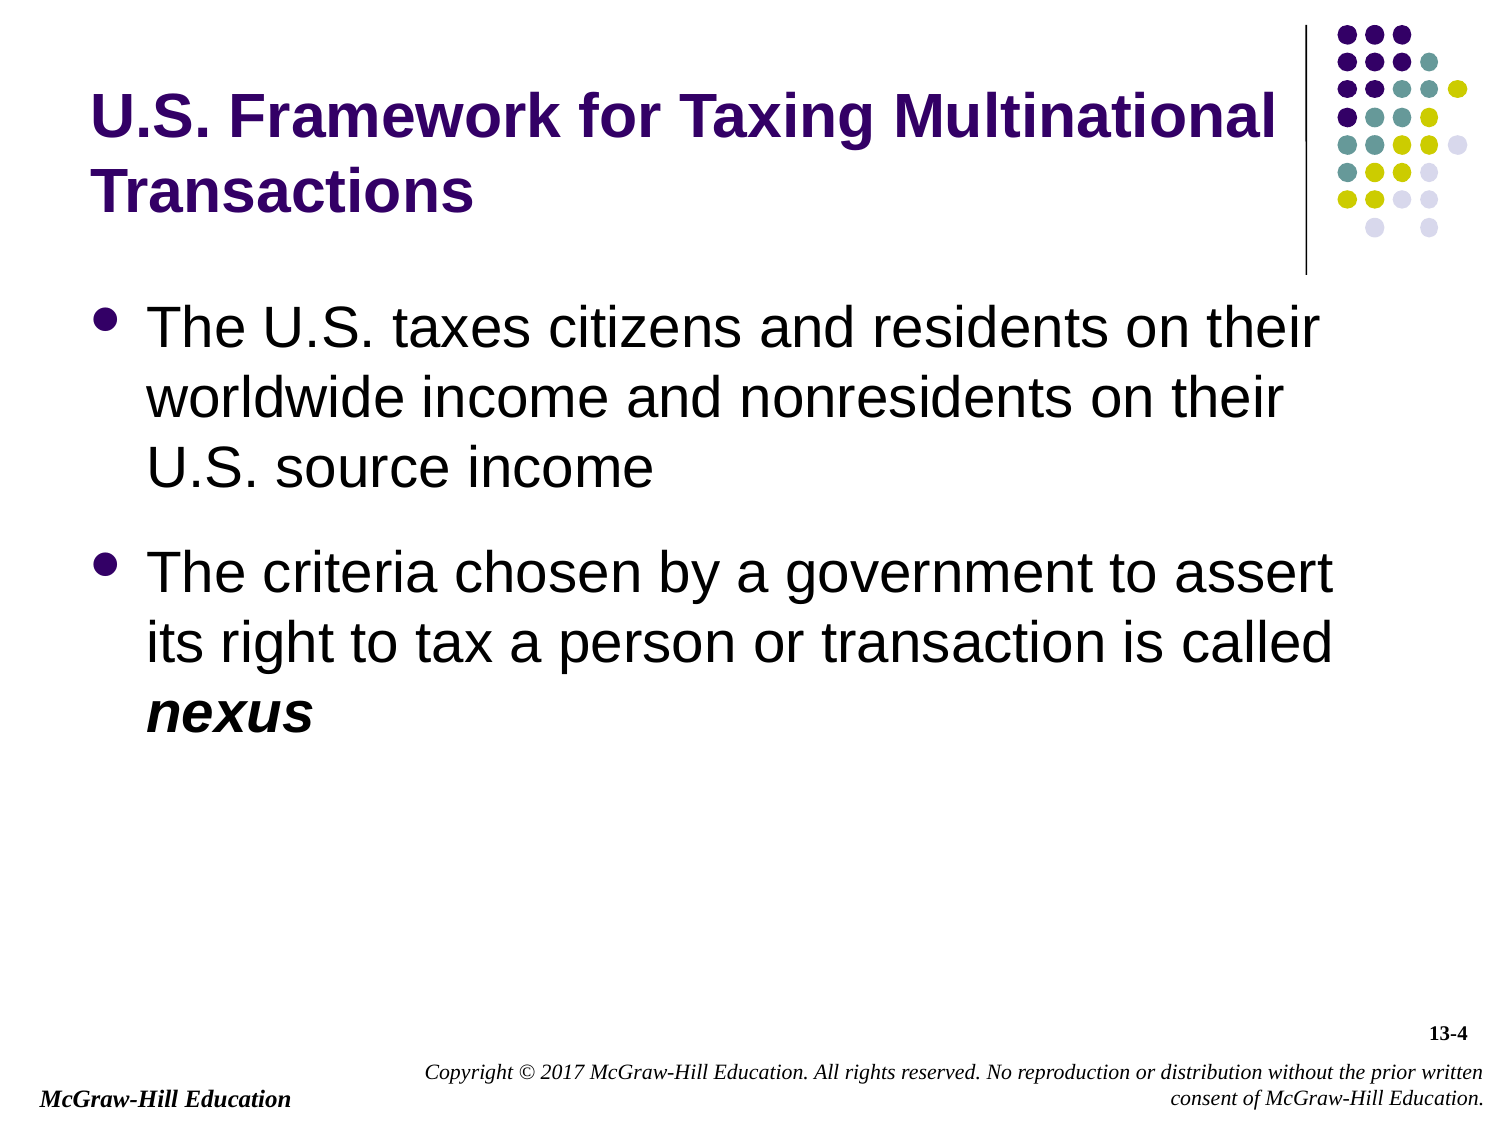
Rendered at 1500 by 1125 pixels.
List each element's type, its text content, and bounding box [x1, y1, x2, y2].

title U.S. Framework for Taxing Multinational Transactions [75, 20, 1313, 233]
list The U.S. taxes citizens and residents on their worldwide income and nonresidents on their U.S. source income The criteria chosen by a government to assert its right to tax a person or transaction is called nexus [75, 282, 1425, 1006]
